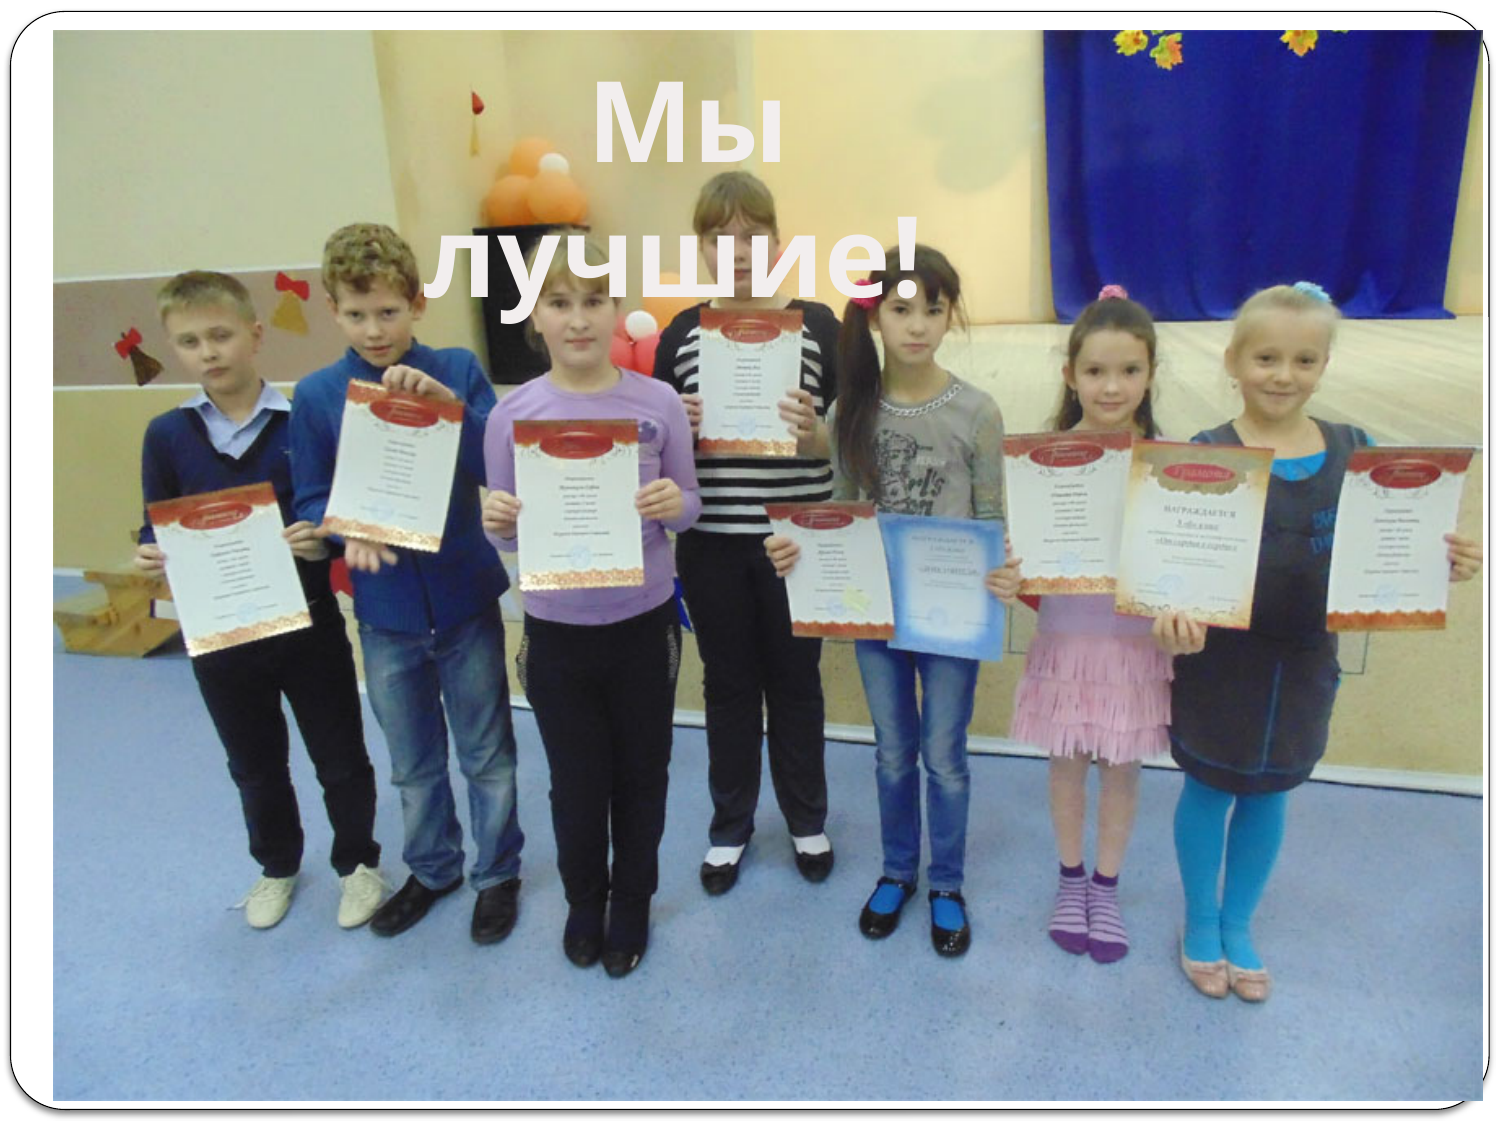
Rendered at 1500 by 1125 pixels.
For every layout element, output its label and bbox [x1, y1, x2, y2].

list [52, 30, 1483, 1102]
